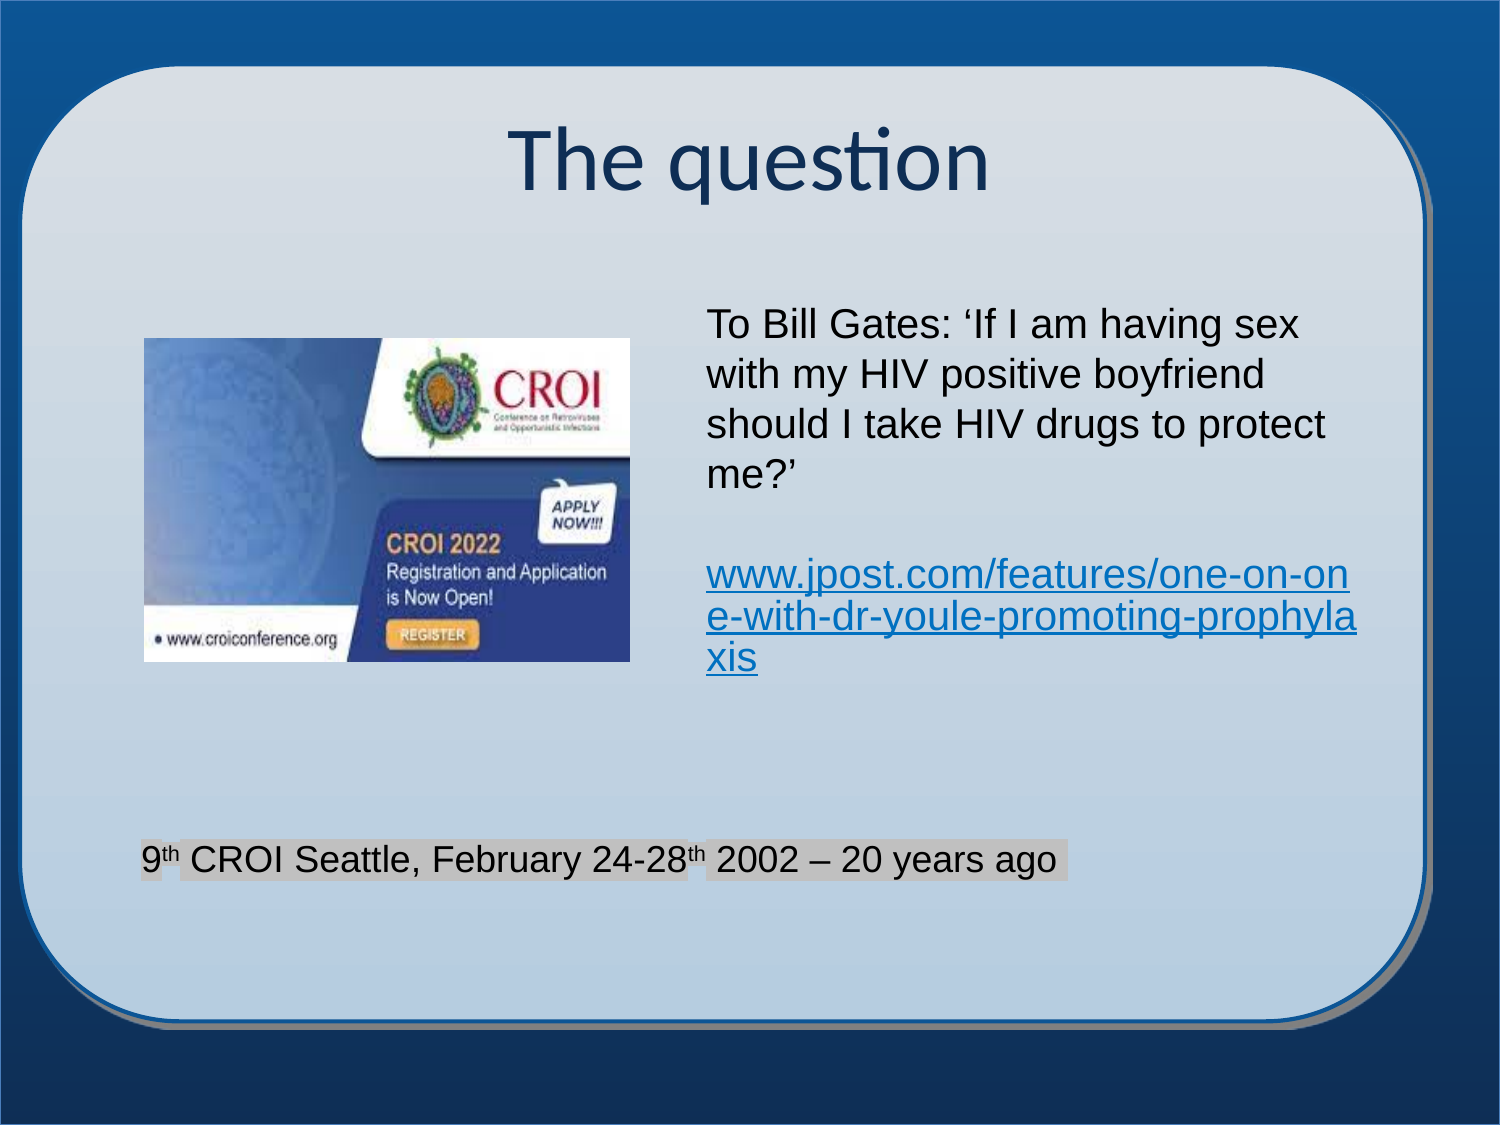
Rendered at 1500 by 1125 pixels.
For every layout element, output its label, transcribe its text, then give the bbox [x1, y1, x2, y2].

text_box [91, 64, 1354, 91]
text_box [20, 103, 1425, 1022]
text_box To Bill Gates: ‘If I am having sex with my HIV positive boyfriend should I take HIV drugs to protect me?’ www.jpost.com/features/one-on-one-with-dr-youle-promoting-prophylaxis [691, 288, 1383, 799]
text_box The question [75, 91, 1425, 233]
text_box [0, 0, 1500, 1125]
text_box 9th CROI Seattle, February 24-28th 2002 – 20 years ago [126, 828, 1114, 888]
picture [144, 337, 630, 662]
